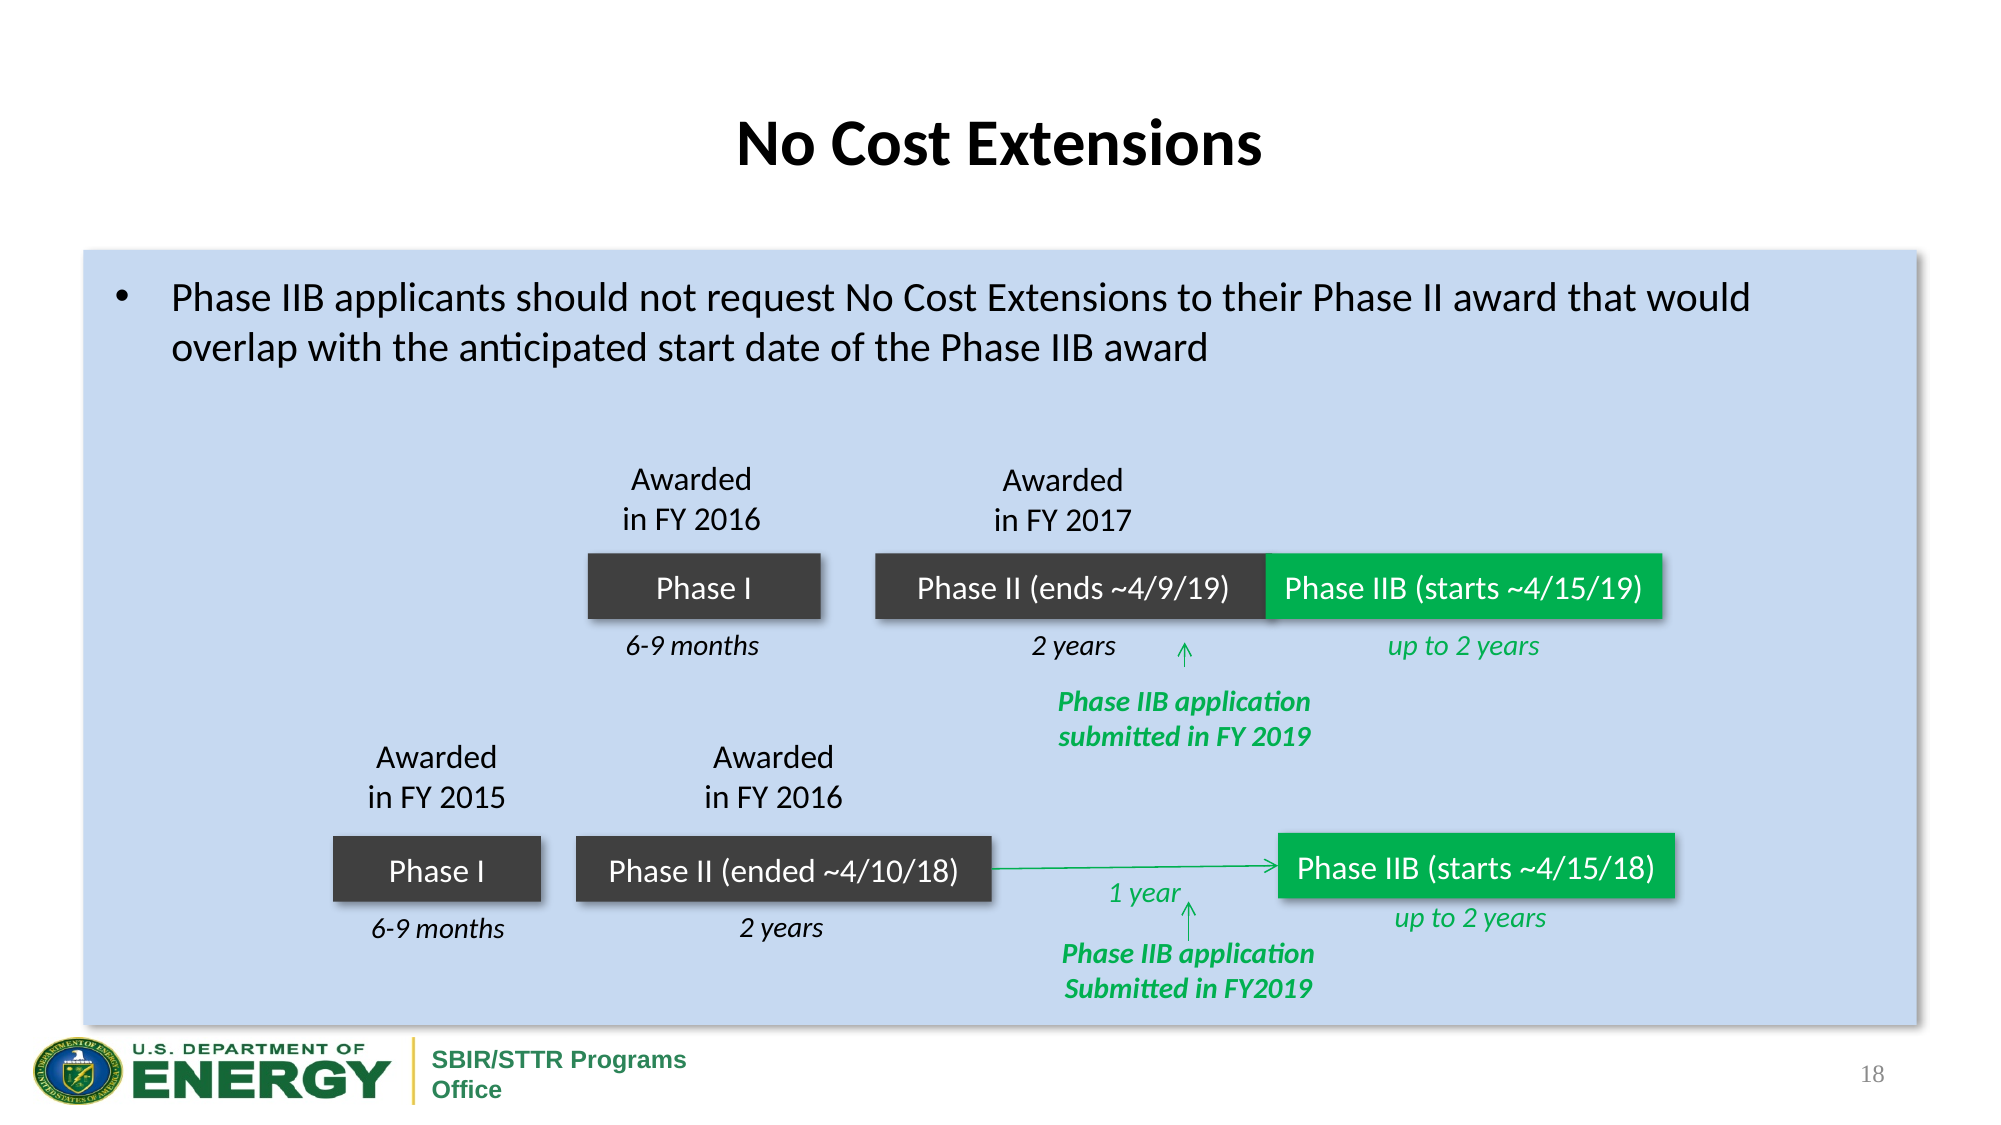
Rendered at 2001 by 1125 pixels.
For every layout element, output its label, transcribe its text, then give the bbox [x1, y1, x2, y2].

text_box 1 year [1045, 878, 1243, 917]
text_box 2 years [683, 901, 880, 952]
text_box Phase IIB (starts ~4/15/19) [1263, 551, 1664, 621]
text_box Phase I [586, 551, 823, 621]
text_box up to 2 years [1365, 619, 1563, 669]
text_box Phase I [331, 834, 543, 904]
picture [33, 1037, 416, 1105]
text_box Phase II (ended ~4/10/18) [574, 834, 994, 904]
text_box 6-9 months [594, 618, 791, 669]
text_box Phase IIB (starts ~4/15/18) [1276, 831, 1677, 901]
text_box Awarded in FY 2017 [975, 451, 1151, 546]
text_box Phase IIB application Submitted in FY2019 [1022, 926, 1355, 1012]
text_box Phase II (ends ~4/9/19) [873, 551, 1263, 621]
text_box 6-9 months [339, 901, 537, 952]
text_box Awarded in FY 2016 [603, 449, 780, 545]
text_box Awarded in FY 2016 [686, 727, 862, 823]
text_box Awarded in FY 2015 [349, 727, 525, 823]
slide_number 18 [1583, 1042, 1900, 1103]
list Phase IIB applicants should not request No Cost Extensions to their Phase II award that would overlap with the anticipated start date of the Phase IIB award [99, 262, 1900, 1005]
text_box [991, 865, 1279, 870]
text_box Phase IIB application submitted in FY 2019 [1018, 675, 1352, 760]
text_box 2 years [975, 618, 1173, 669]
title No Cost Extensions [99, 45, 1900, 233]
text_box up to 2 years [1372, 890, 1570, 941]
